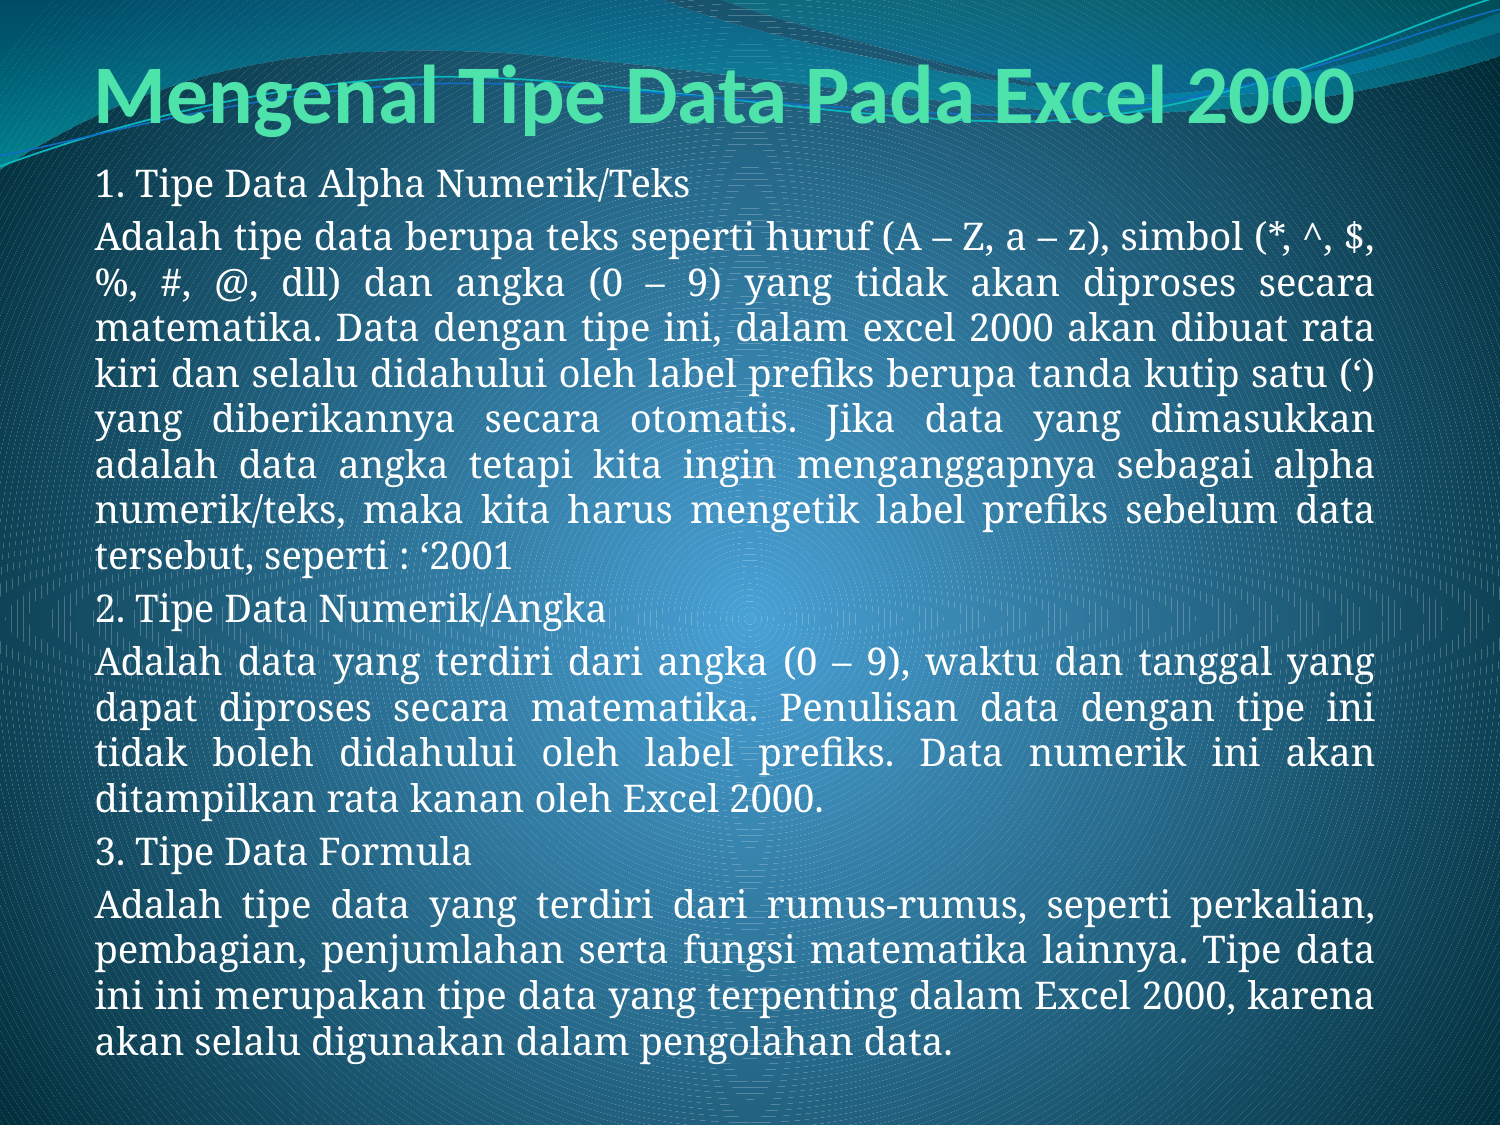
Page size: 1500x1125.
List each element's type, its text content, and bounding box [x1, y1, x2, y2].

title Mengenal Tipe Data Pada Excel 2000 [93, 40, 1369, 152]
list 1. Tipe Data Alpha Numerik/Teks Adalah tipe data berupa teks seperti huruf (A – Z, a – z), simbol (*, ^, $, %, #, @, dll) dan angka (0 – 9) yang tidak akan diproses secara matematika. Data dengan tipe ini, dalam excel 2000 akan dibuat rata kiri dan selalu didahului oleh label prefiks berupa tanda kutip satu (‘) yang diberikannya secara otomatis. Jika data yang dimasukkan adalah data angka tetapi kita ingin menganggapnya sebagai alpha numerik/teks, maka kita harus mengetik label prefiks sebelum data tersebut, seperti : ‘2001 2. Tipe Data Numerik/Angka Adalah data yang terdiri dari angka (0 – 9), waktu dan tanggal yang dapat diproses secara matematika. Penulisan data dengan tipe ini tidak boleh didahului oleh label prefiks. Data numerik ini akan ditampilkan rata kanan oleh Excel 2000. 3. Tipe Data Formula Adalah tipe data yang terdiri dari rumus-rumus, seperti perkalian, pembagian, penjumlahan serta fungsi matematika lainnya. Tipe data ini ini merupakan tipe data yang terpenting dalam Excel 2000, karena akan selalu digunakan dalam pengolahan data. [86, 152, 1383, 1079]
